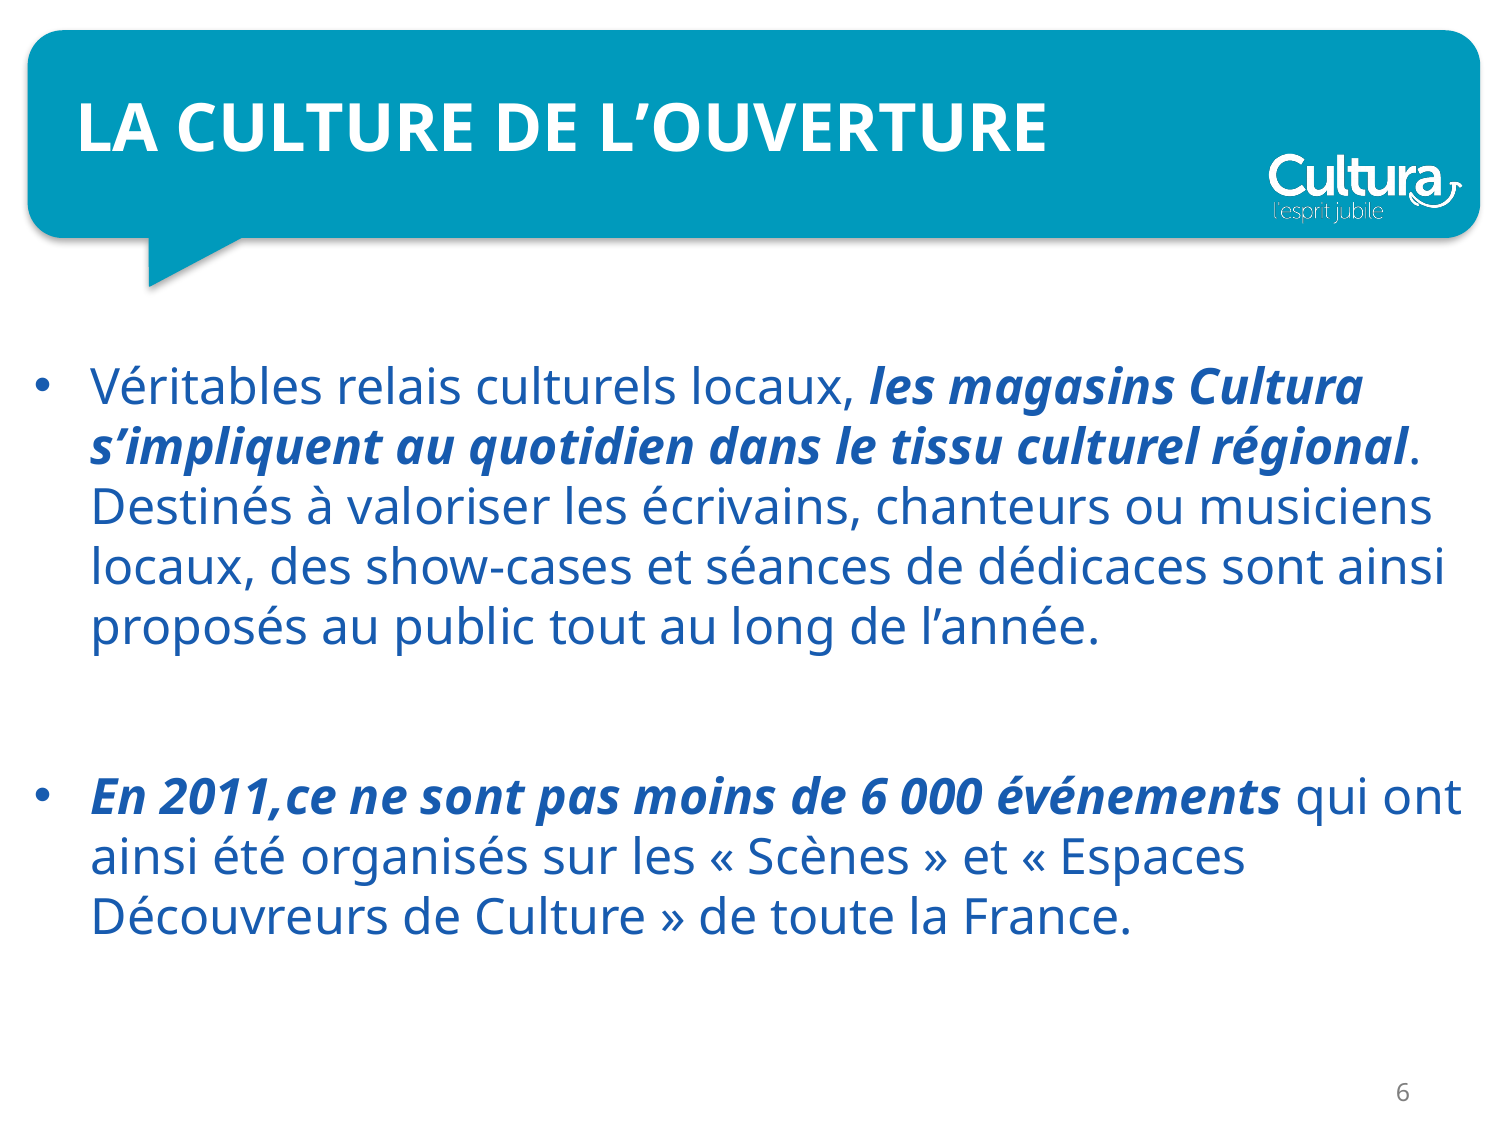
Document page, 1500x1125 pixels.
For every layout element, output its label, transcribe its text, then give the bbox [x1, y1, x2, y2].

title LA CULTURE DE L’OUVERTURE [69, 30, 1236, 218]
picture [1264, 152, 1467, 225]
list Véritables relais culturels locaux, les magasins Cultura s’impliquent au quotidien dans le tissu culturel régional. Destinés à valoriser les écrivains, chanteurs ou musiciens locaux, des show-cases et séances de dédicaces sont ainsi proposés au public tout au long de l’année. En 2011,ce ne sont pas moins de 6 000 événements qui ont ainsi été organisés sur les « Scènes » et « Espaces Découvreurs de Culture » de toute la France. [27, 348, 1480, 1077]
slide_number 6 [1074, 1072, 1425, 1115]
